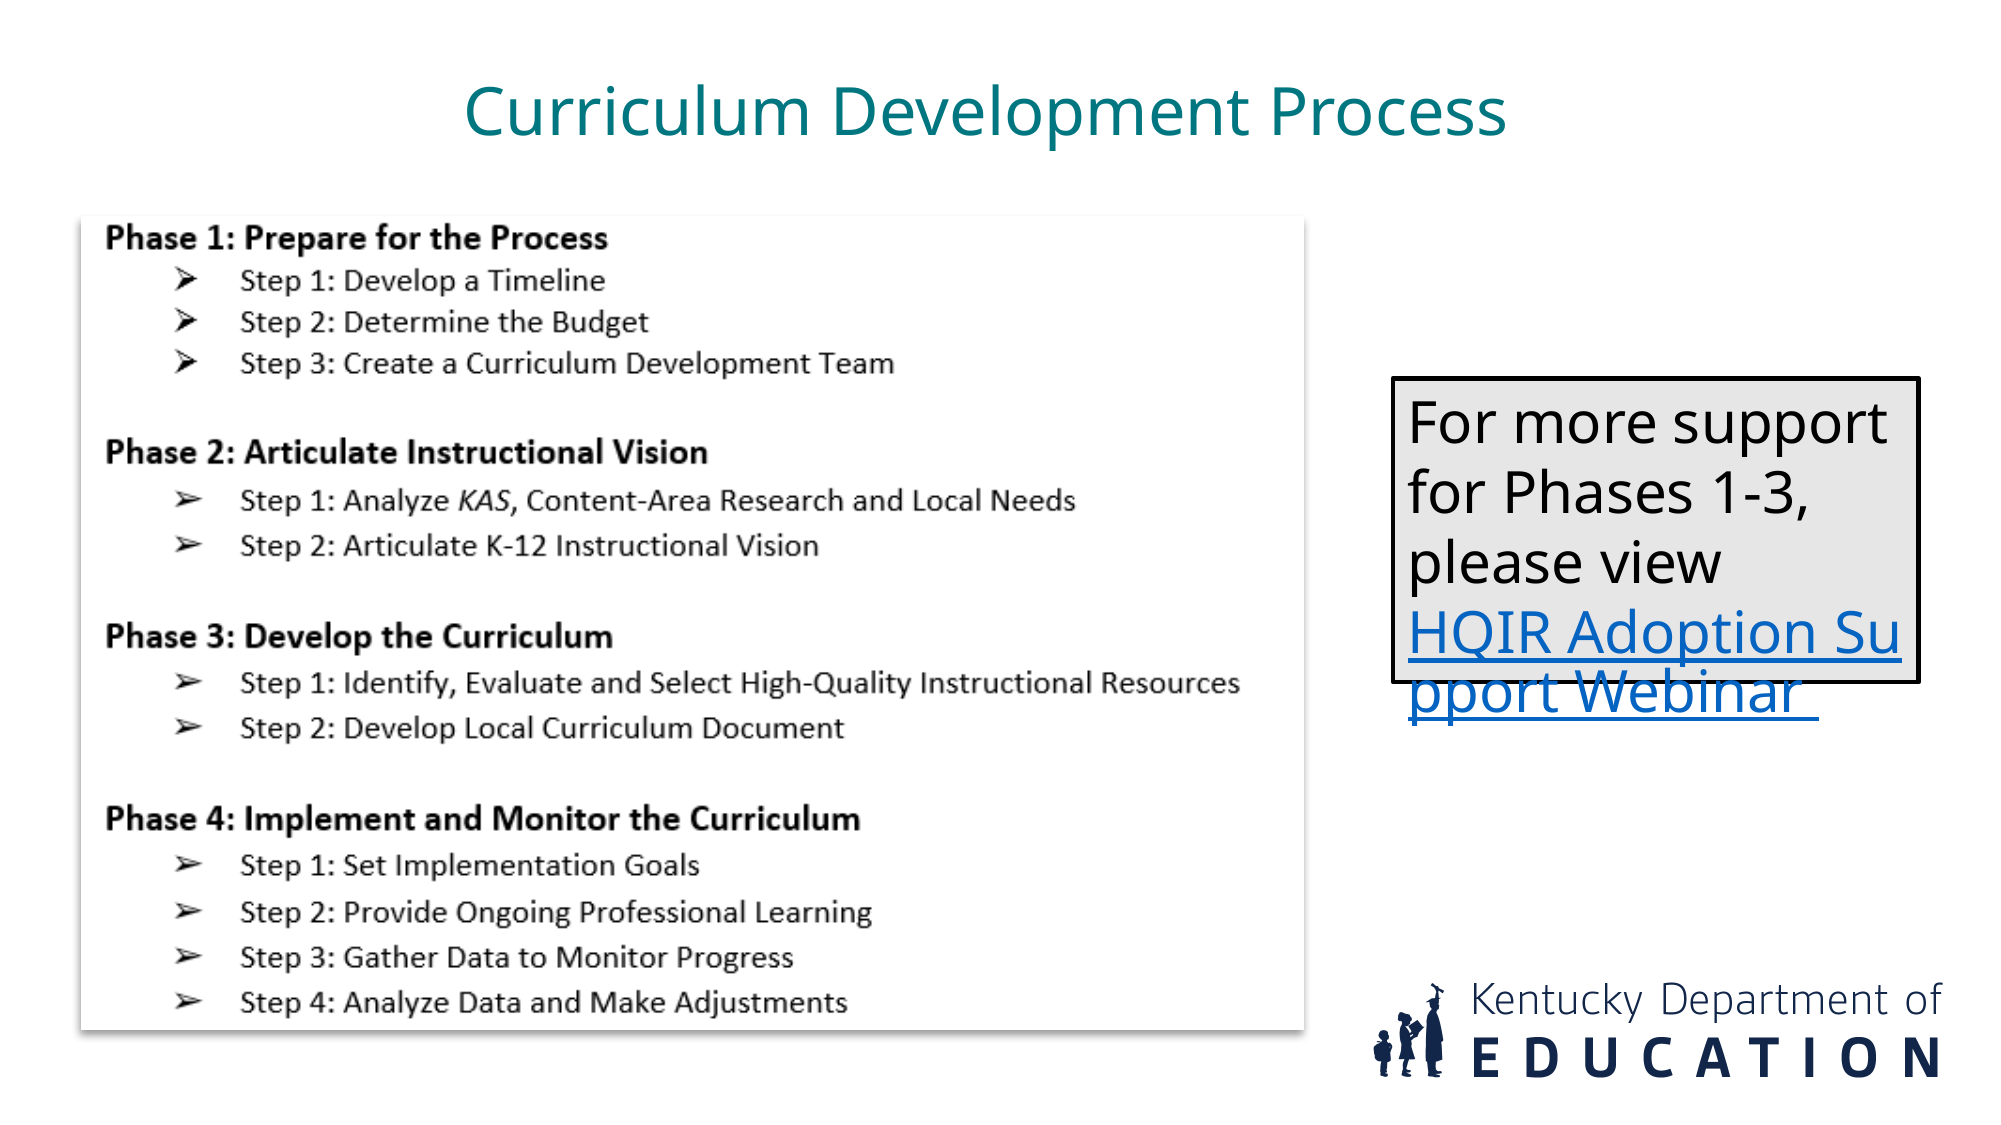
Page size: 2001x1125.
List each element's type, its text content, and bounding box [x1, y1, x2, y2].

text_box For more support for Phases 1-3, please view HQIR Adoption Support Webinar [1392, 378, 1919, 683]
text_box Curriculum Development Process [448, 61, 1551, 156]
picture [0, 0, 2001, 1125]
